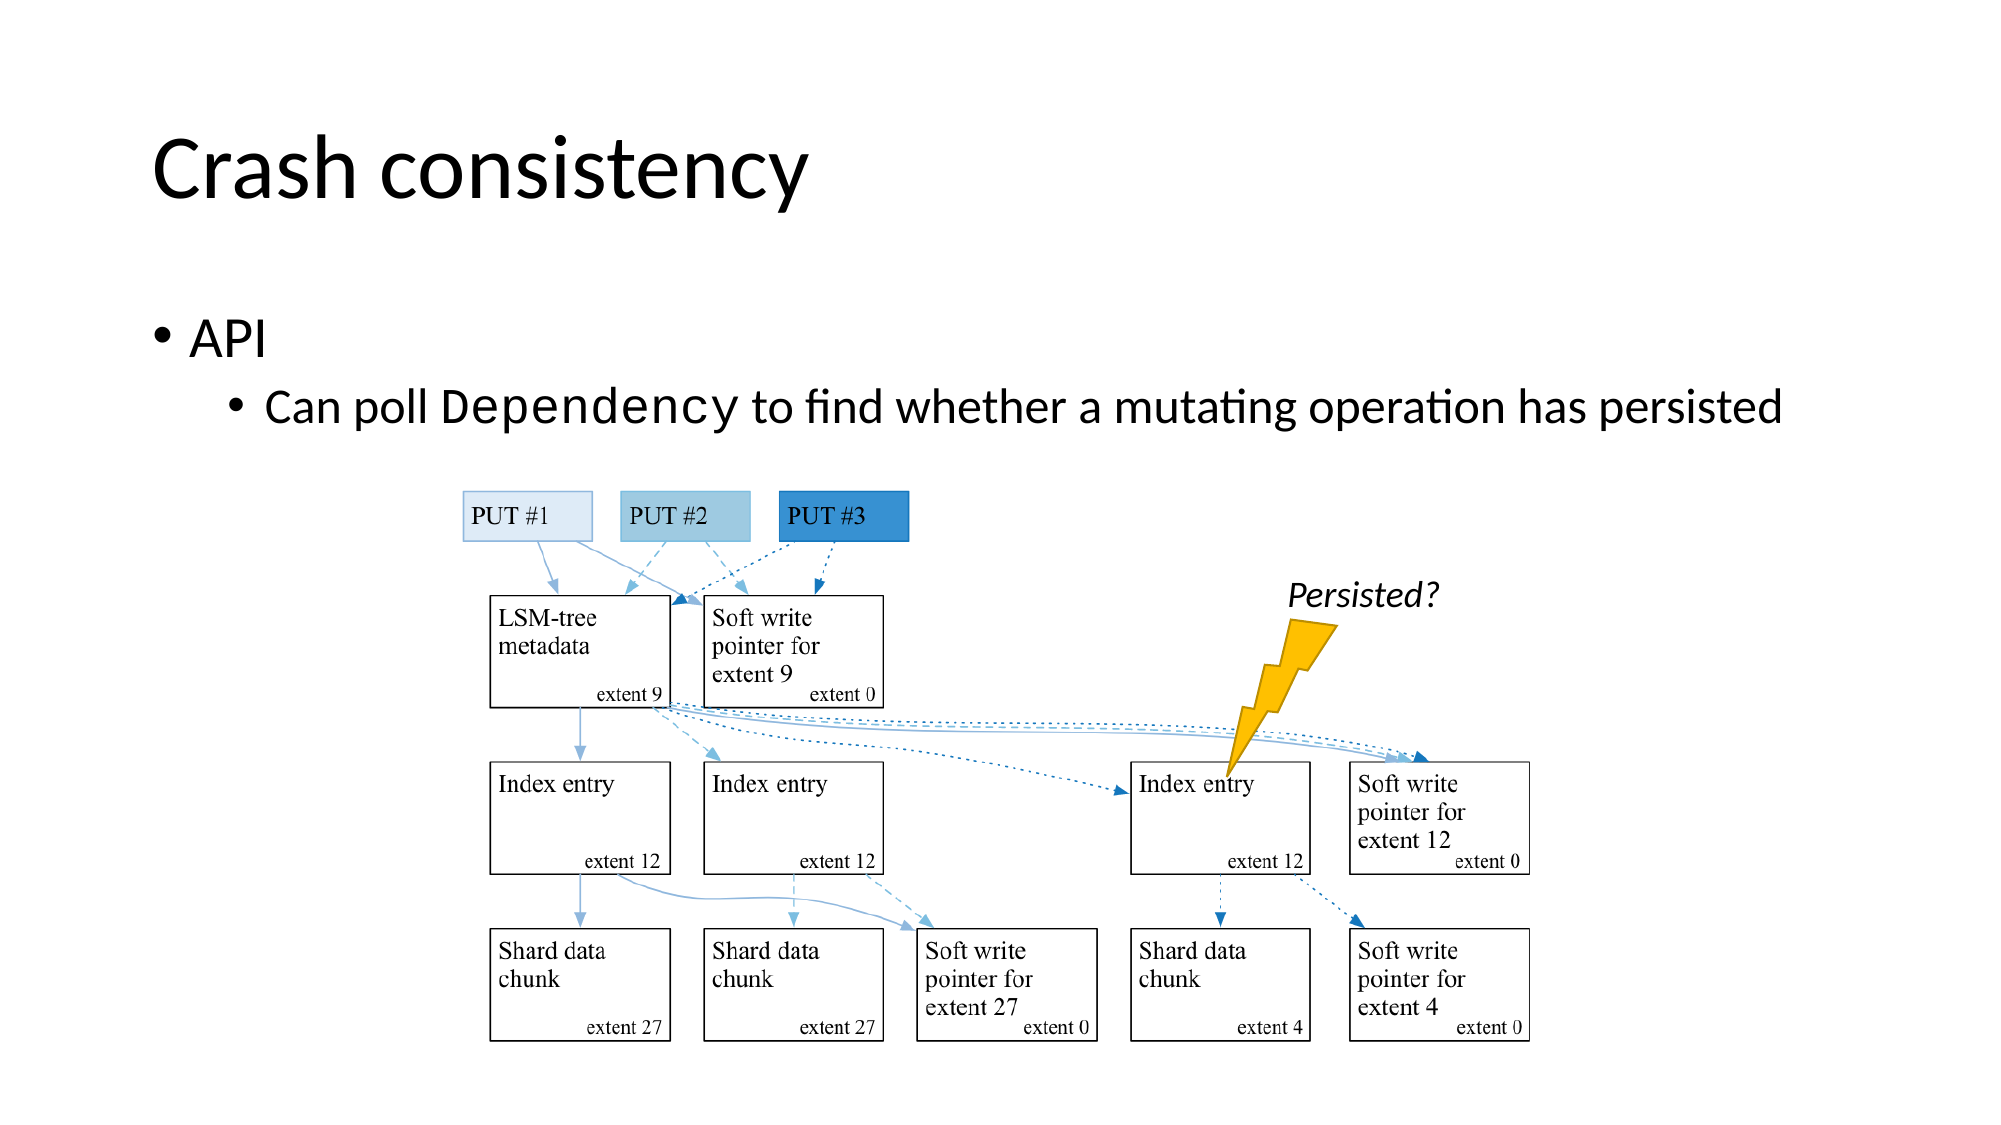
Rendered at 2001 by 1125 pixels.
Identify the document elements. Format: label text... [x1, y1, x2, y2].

list API Can poll Dependency to find whether a mutating operation has persisted [137, 299, 1863, 1014]
picture [441, 460, 1559, 1066]
title Crash consistency [137, 59, 1863, 278]
